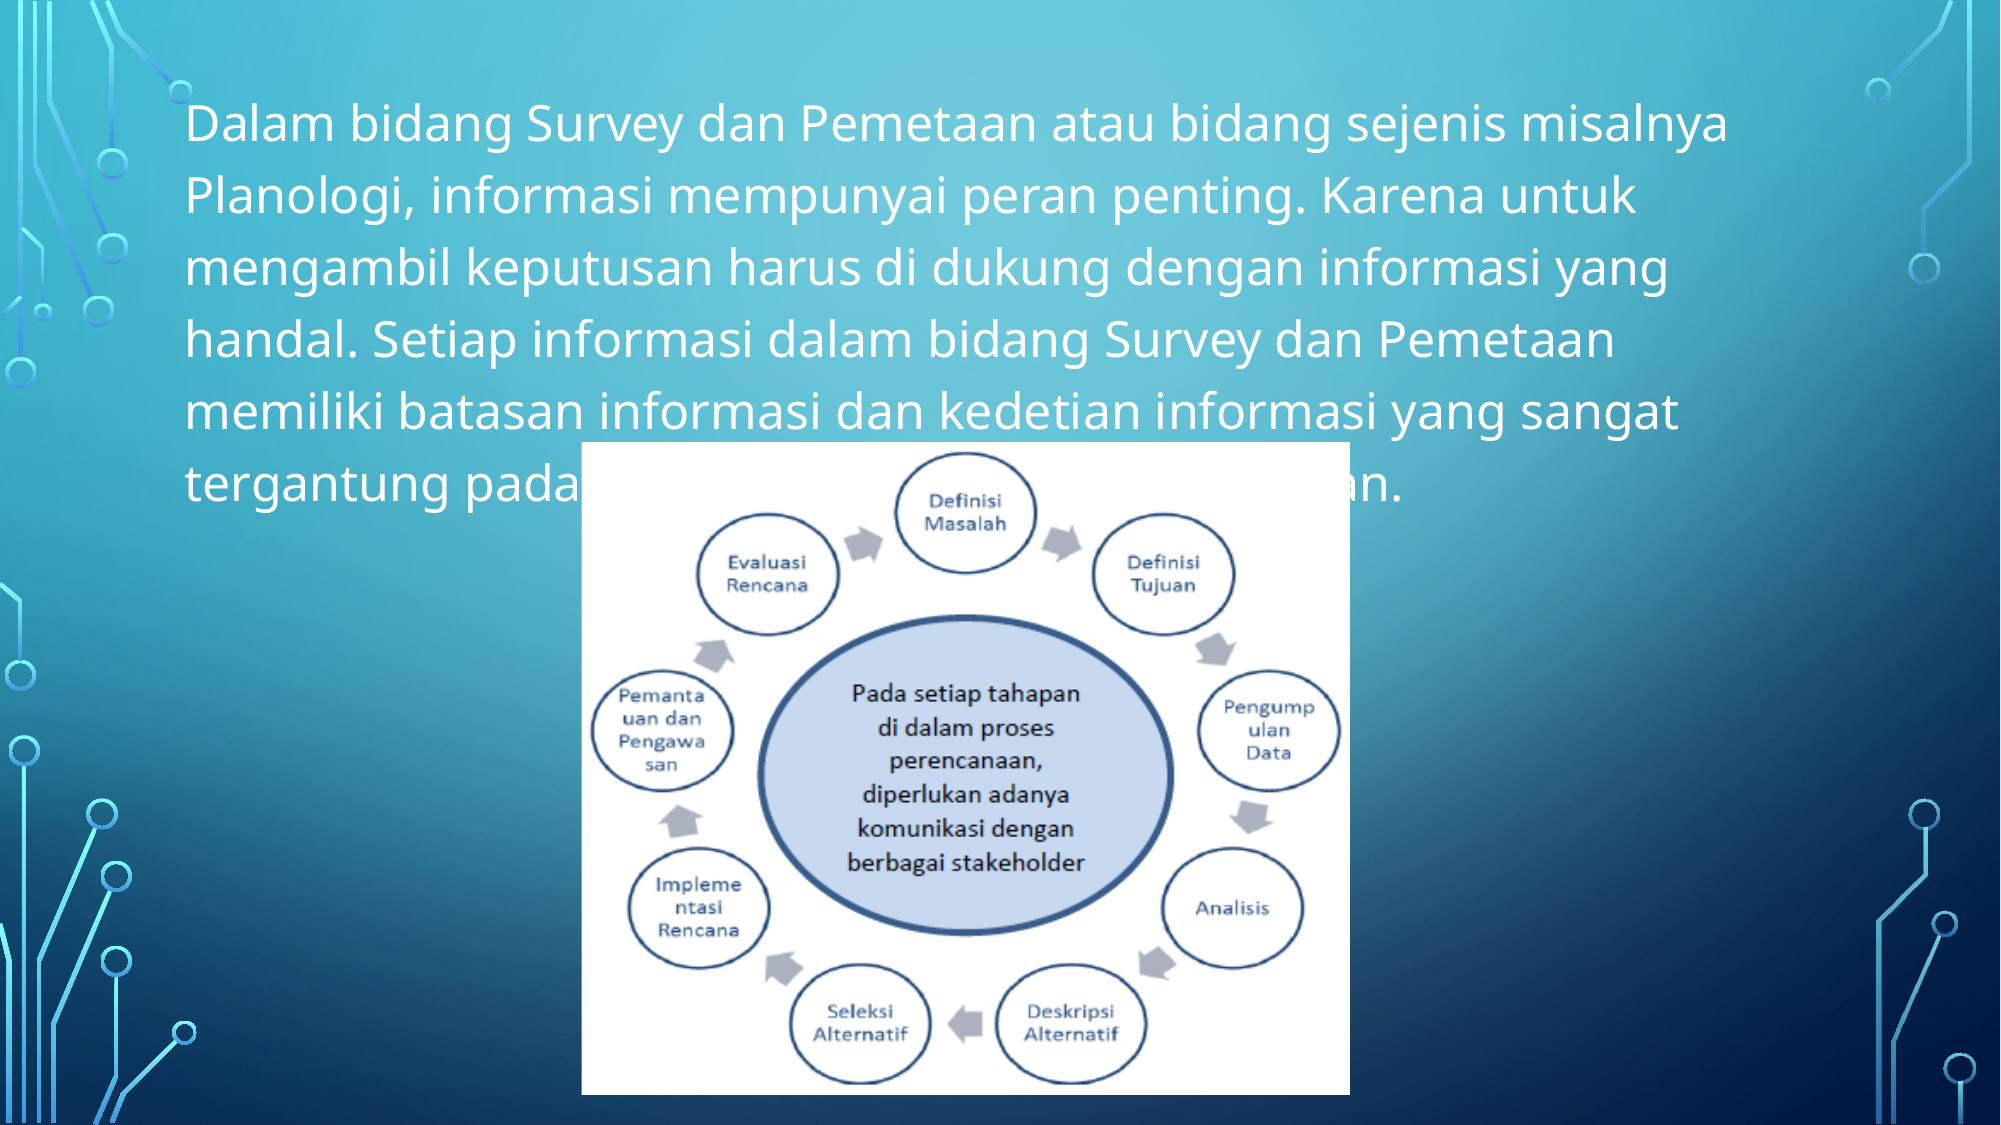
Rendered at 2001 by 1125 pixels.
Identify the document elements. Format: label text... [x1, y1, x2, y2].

picture [581, 442, 1351, 1096]
list Dalam bidang Survey dan Pemetaan atau bidang sejenis misalnya Planologi, informasi mempunyai peran penting. Karena untuk mengambil keputusan harus di dukung dengan informasi yang handal. Setiap informasi dalam bidang Survey dan Pemetaan memiliki batasan informasi dan kedetian informasi yang sangat tergantung pada tingkat skala peta yang dihasilkan. [169, 71, 1813, 1007]
